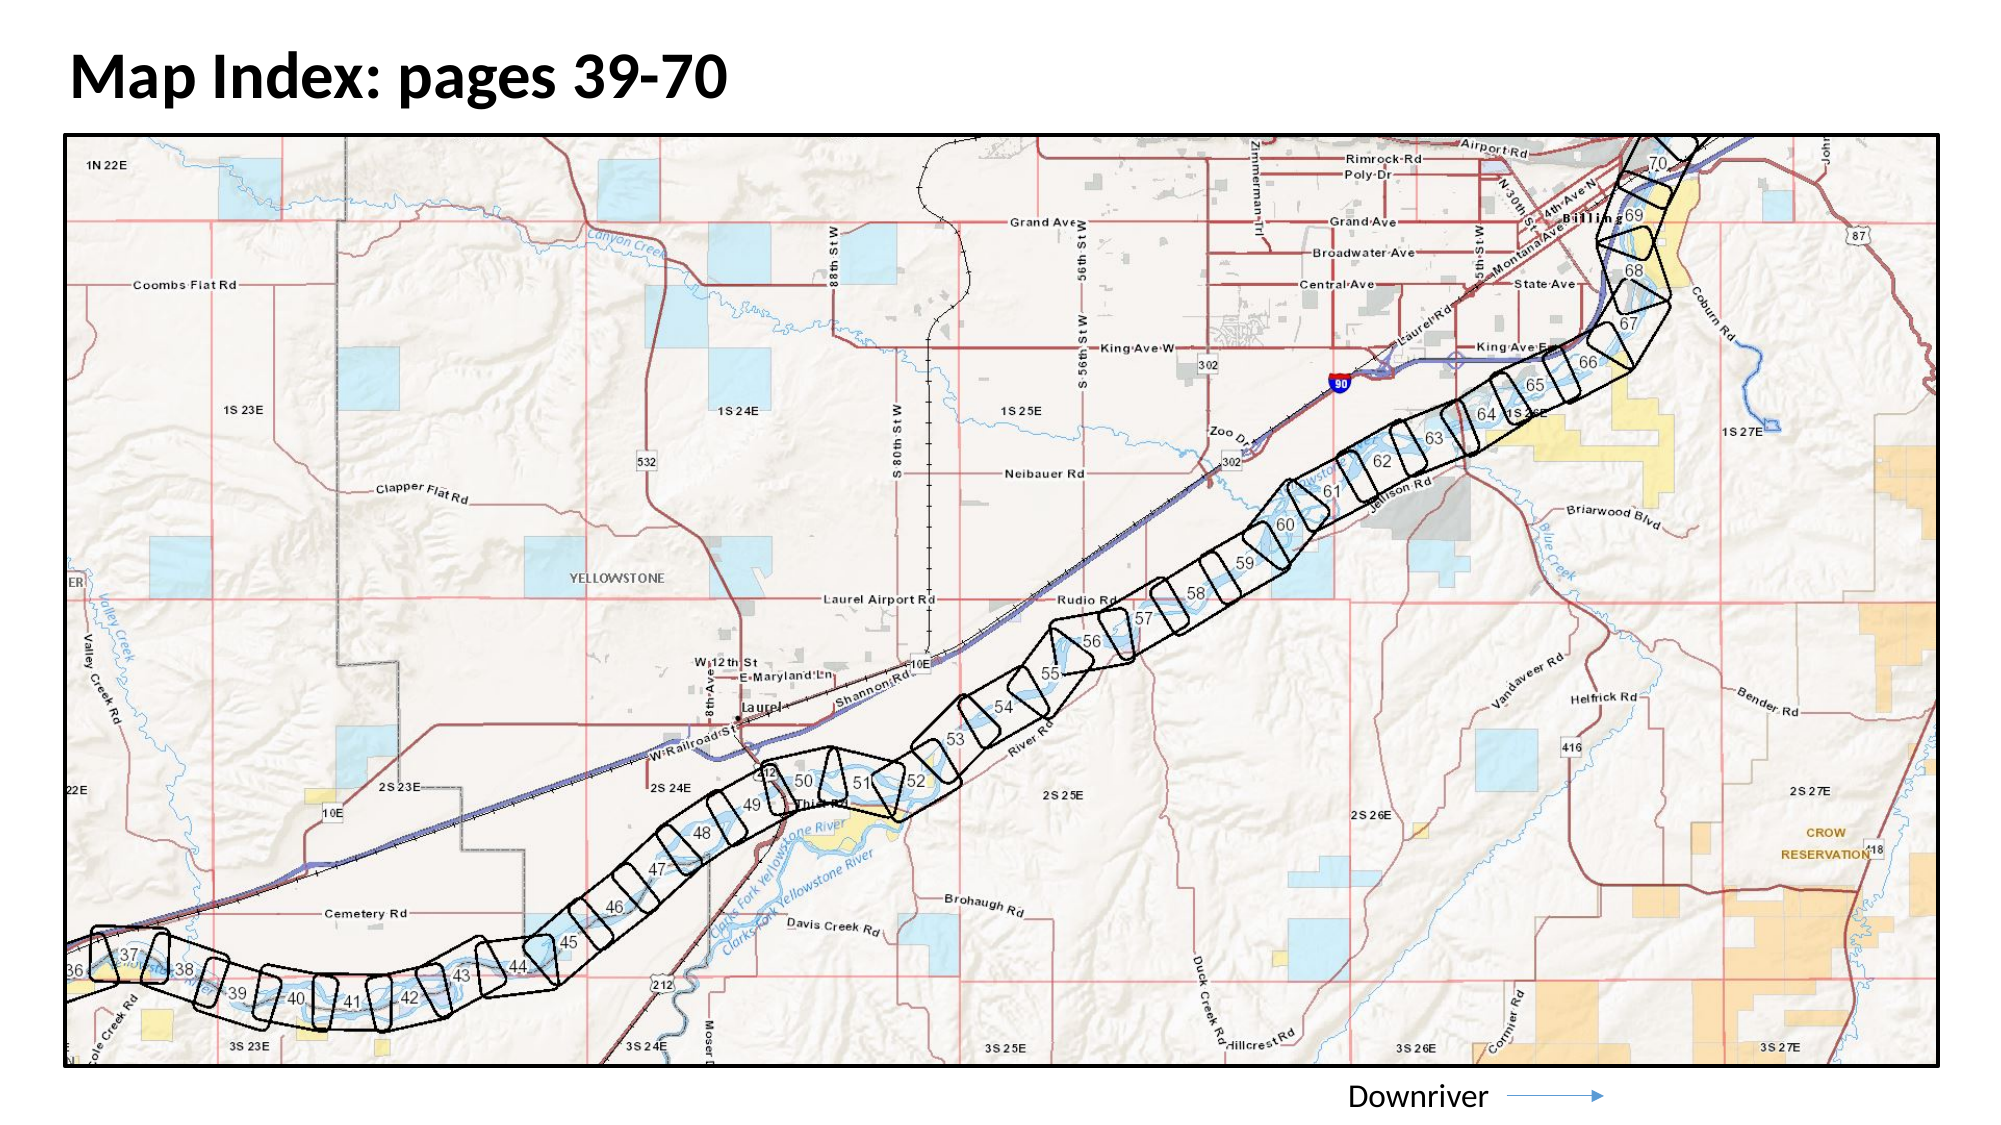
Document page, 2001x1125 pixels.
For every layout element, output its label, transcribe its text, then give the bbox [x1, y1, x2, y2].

text_box Map Index: pages 39-70 [55, 24, 801, 120]
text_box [1333, 1066, 1833, 1123]
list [66, 136, 1936, 1064]
